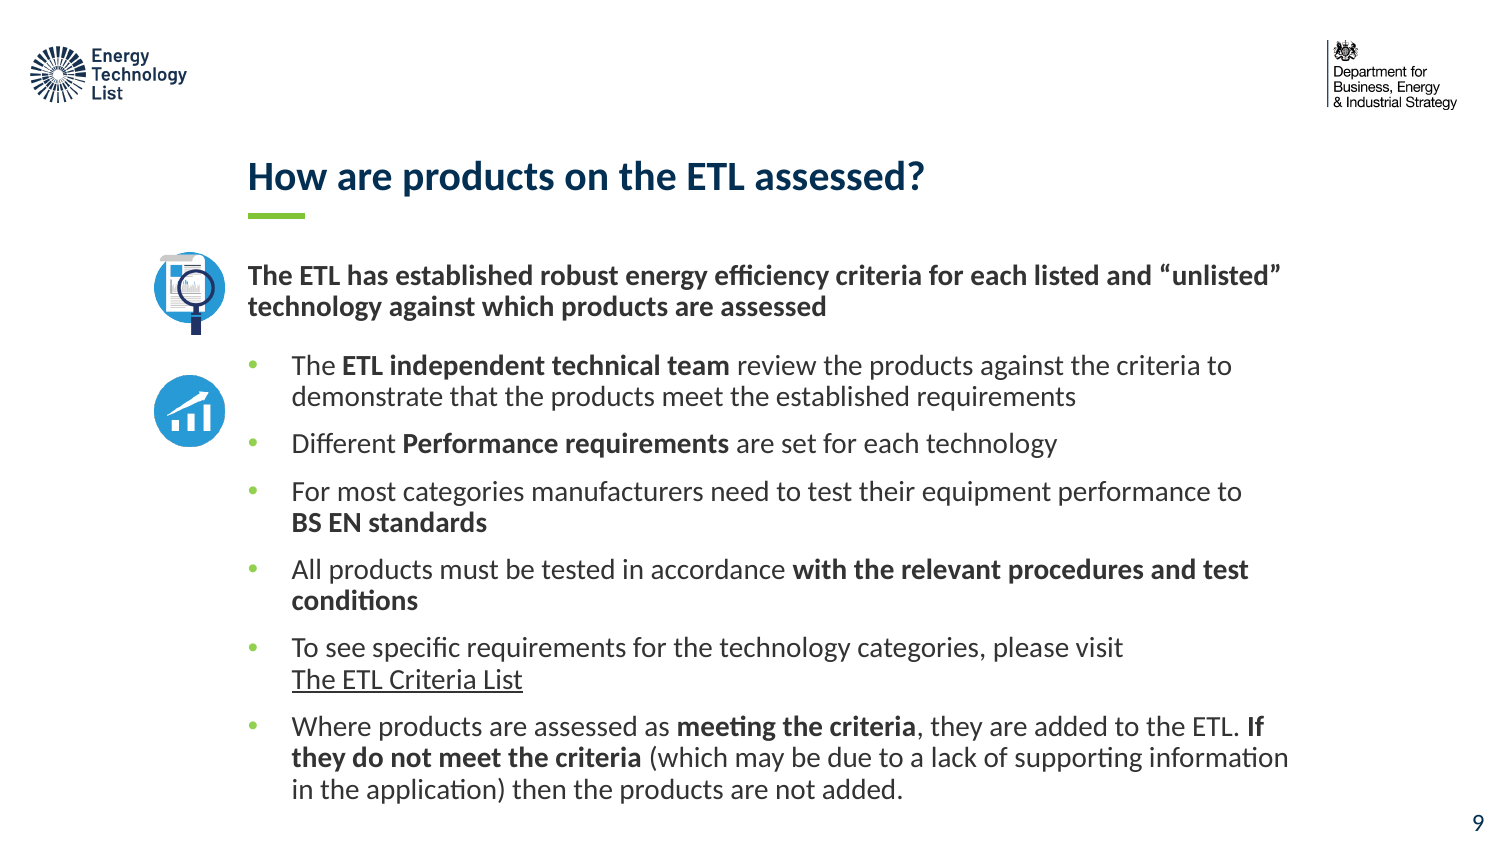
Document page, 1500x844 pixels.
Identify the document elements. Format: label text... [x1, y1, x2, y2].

slide_number 8 [1456, 798, 1500, 844]
list The ETL independent technical team review the products against the criteria to demonstrate that the products meet the established requirements Different Performance requirements are set for each technology For most categories manufacturers need to test their equipment performance to BS EN standards All products must be tested in accordance with the relevant procedures and test conditions To see specific requirements for the technology categories, please visit The ETL Criteria List Where products are assessed as meeting the criteria, they are added to the ETL. If they do not meet the criteria (which may be due to a lack of supporting information in the application) then the products are not added. [247, 350, 1318, 844]
picture [154, 375, 225, 447]
text_box How are products on the ETL assessed? [247, 93, 1331, 200]
subtitle The ETL has established robust energy efficiency criteria for each listed and “unlisted” technology against which products are assessed [247, 260, 1402, 320]
picture [1327, 40, 1457, 110]
picture [154, 252, 225, 335]
picture [27, 44, 189, 106]
